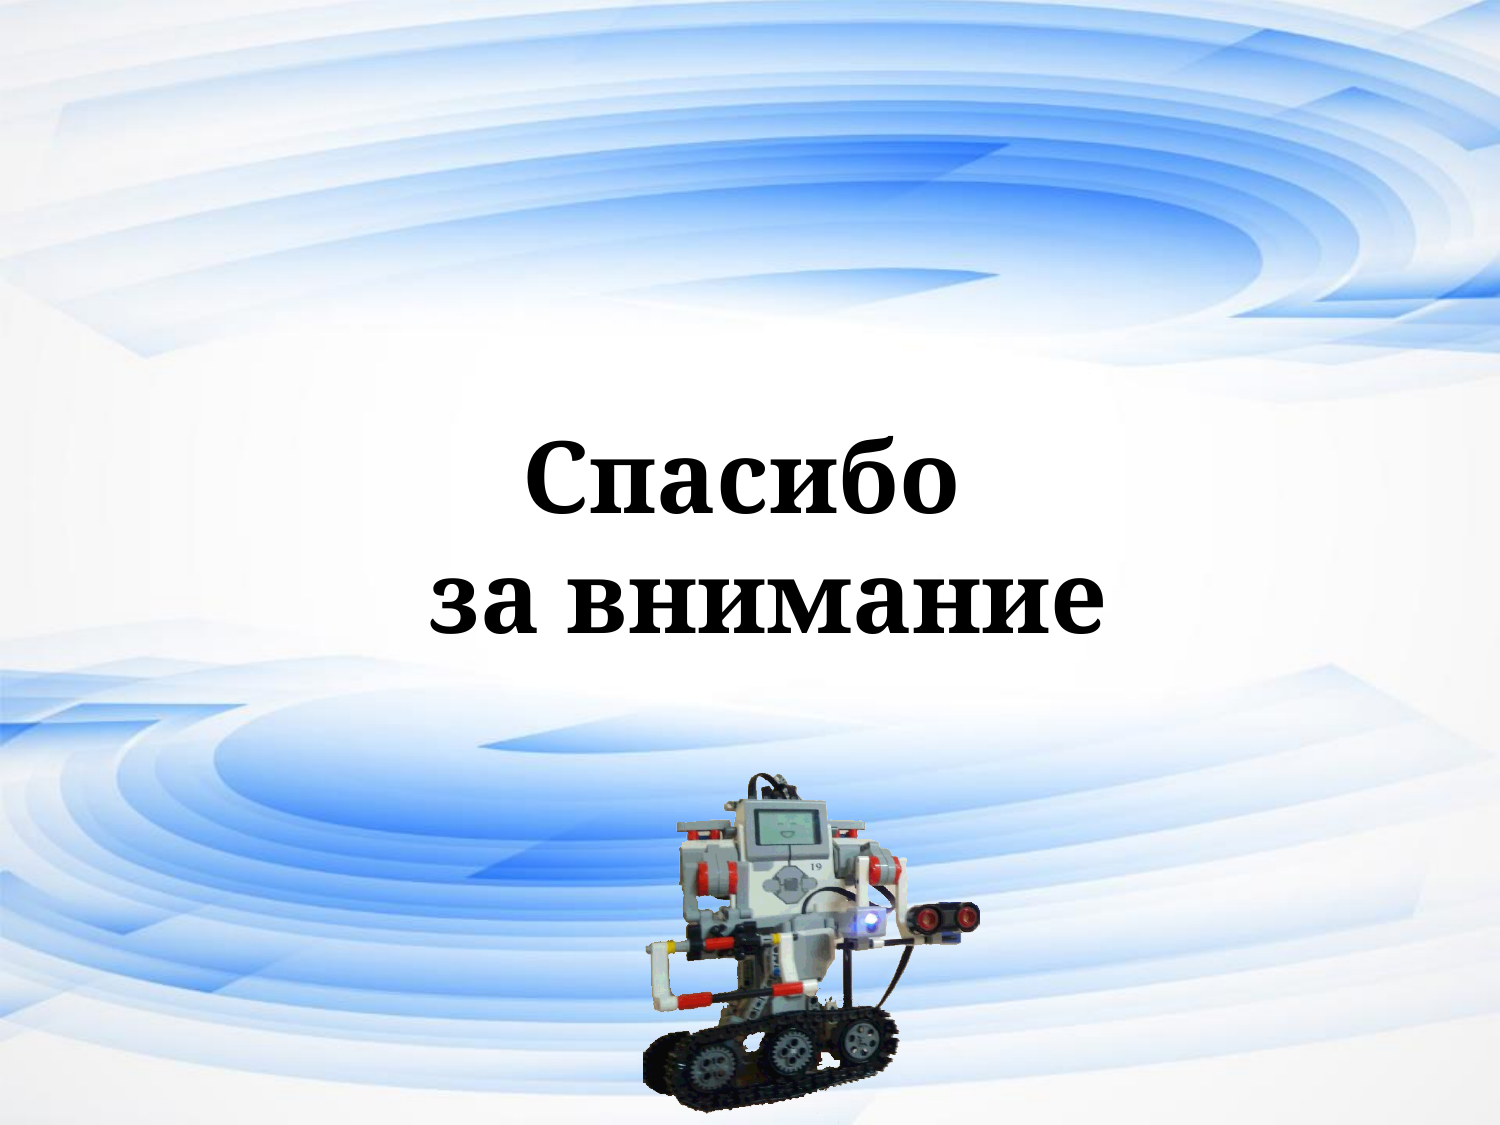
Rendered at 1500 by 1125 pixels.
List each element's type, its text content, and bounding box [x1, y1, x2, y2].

picture [0, 0, 1500, 1125]
text_box Спасибо за внимание [64, 326, 1471, 761]
